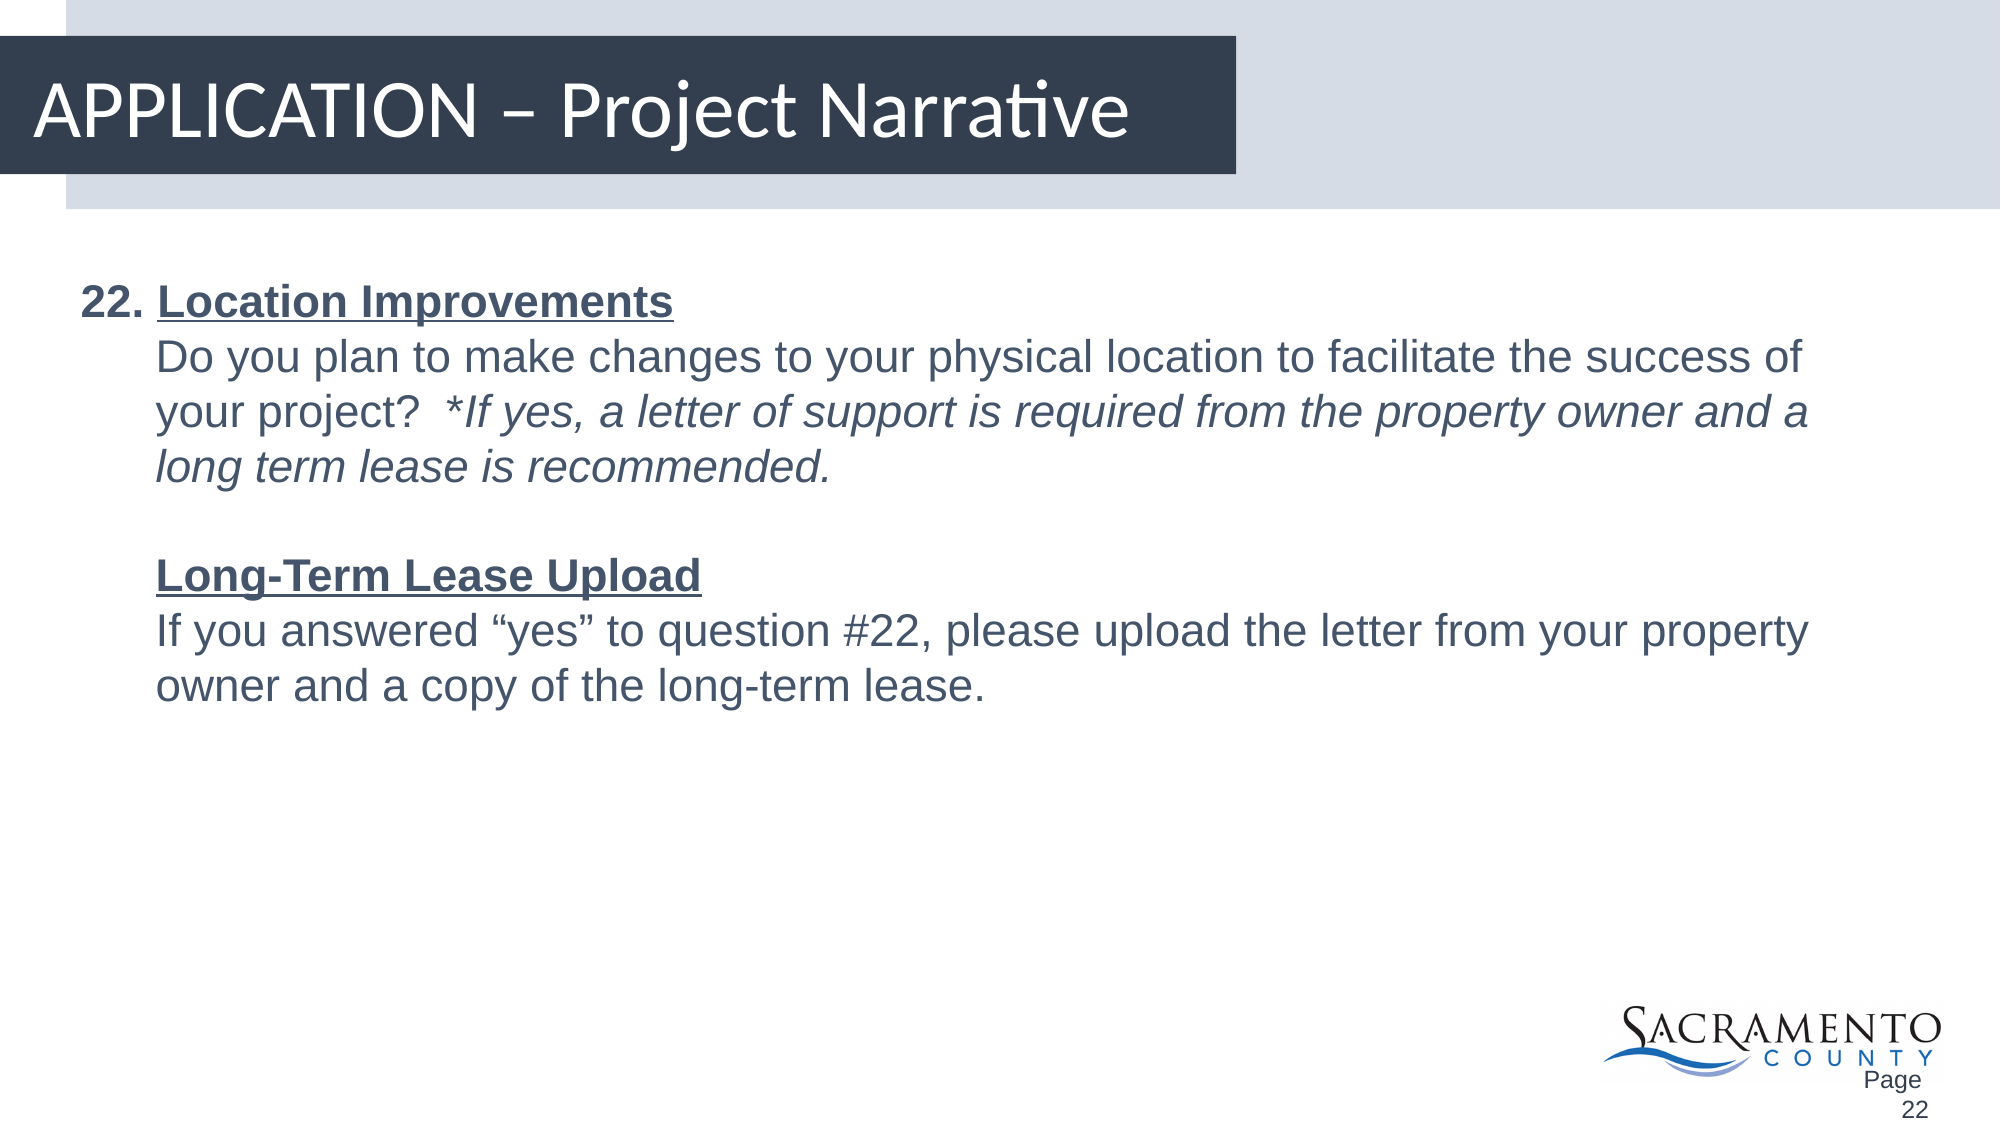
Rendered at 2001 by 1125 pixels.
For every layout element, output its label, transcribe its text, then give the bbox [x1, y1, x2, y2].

text_box Page 22 [1821, 1083, 1945, 1124]
text_box APPLICATION – Project Narrative [18, 47, 1218, 162]
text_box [65, 250, 1904, 1035]
text_box [0, 35, 1237, 175]
picture [1599, 1000, 1945, 1083]
text_box [65, 0, 2000, 210]
